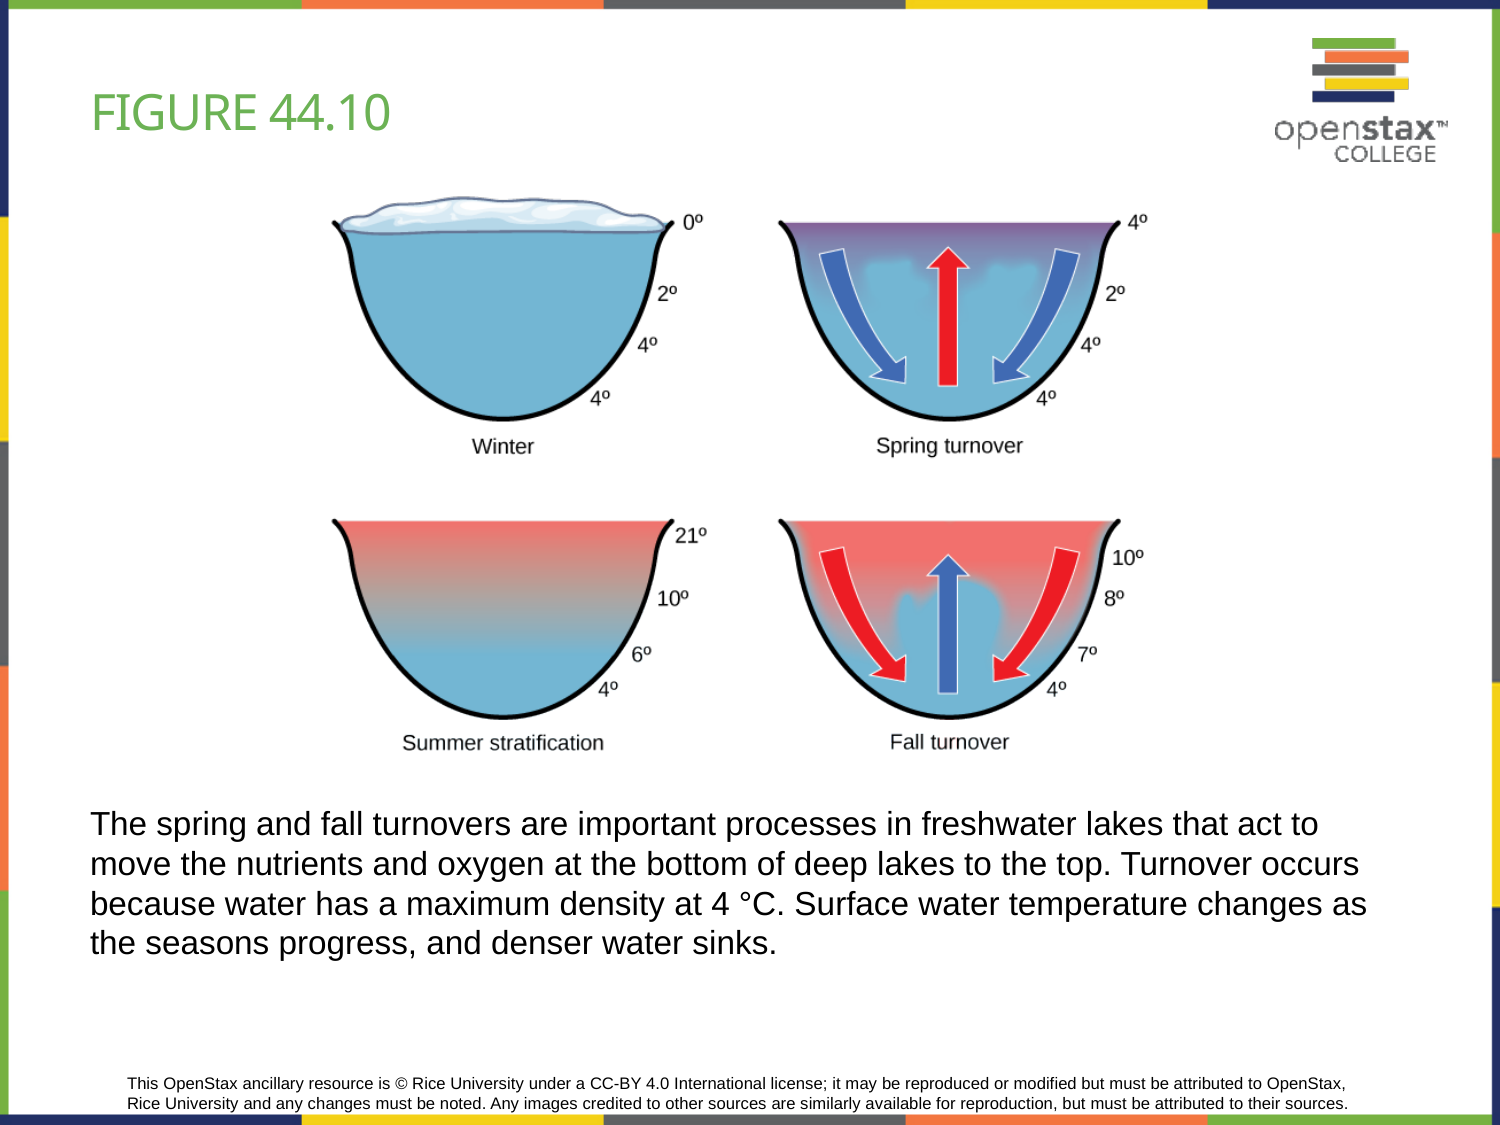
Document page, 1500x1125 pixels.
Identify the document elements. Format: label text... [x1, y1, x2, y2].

list The spring and fall turnovers are important processes in freshwater lakes that act to move the nutrients and oxygen at the bottom of deep lakes to the top. Turnover occurs because water has a maximum density at 4 °C. Surface water temperature changes as the seasons progress, and denser water sinks. [75, 794, 1398, 986]
title Figure 44.10 [75, 39, 1273, 148]
picture [0, 0, 1500, 1125]
footer This OpenStax ancillary resource is © Rice University under a CC-BY 4.0 International license; it may be reproduced or modified but must be attributed to OpenStax, Rice University and any changes must be noted. Any images credited to other sources are similarly available for reproduction, but must be attributed to their sources. [112, 1065, 1398, 1112]
